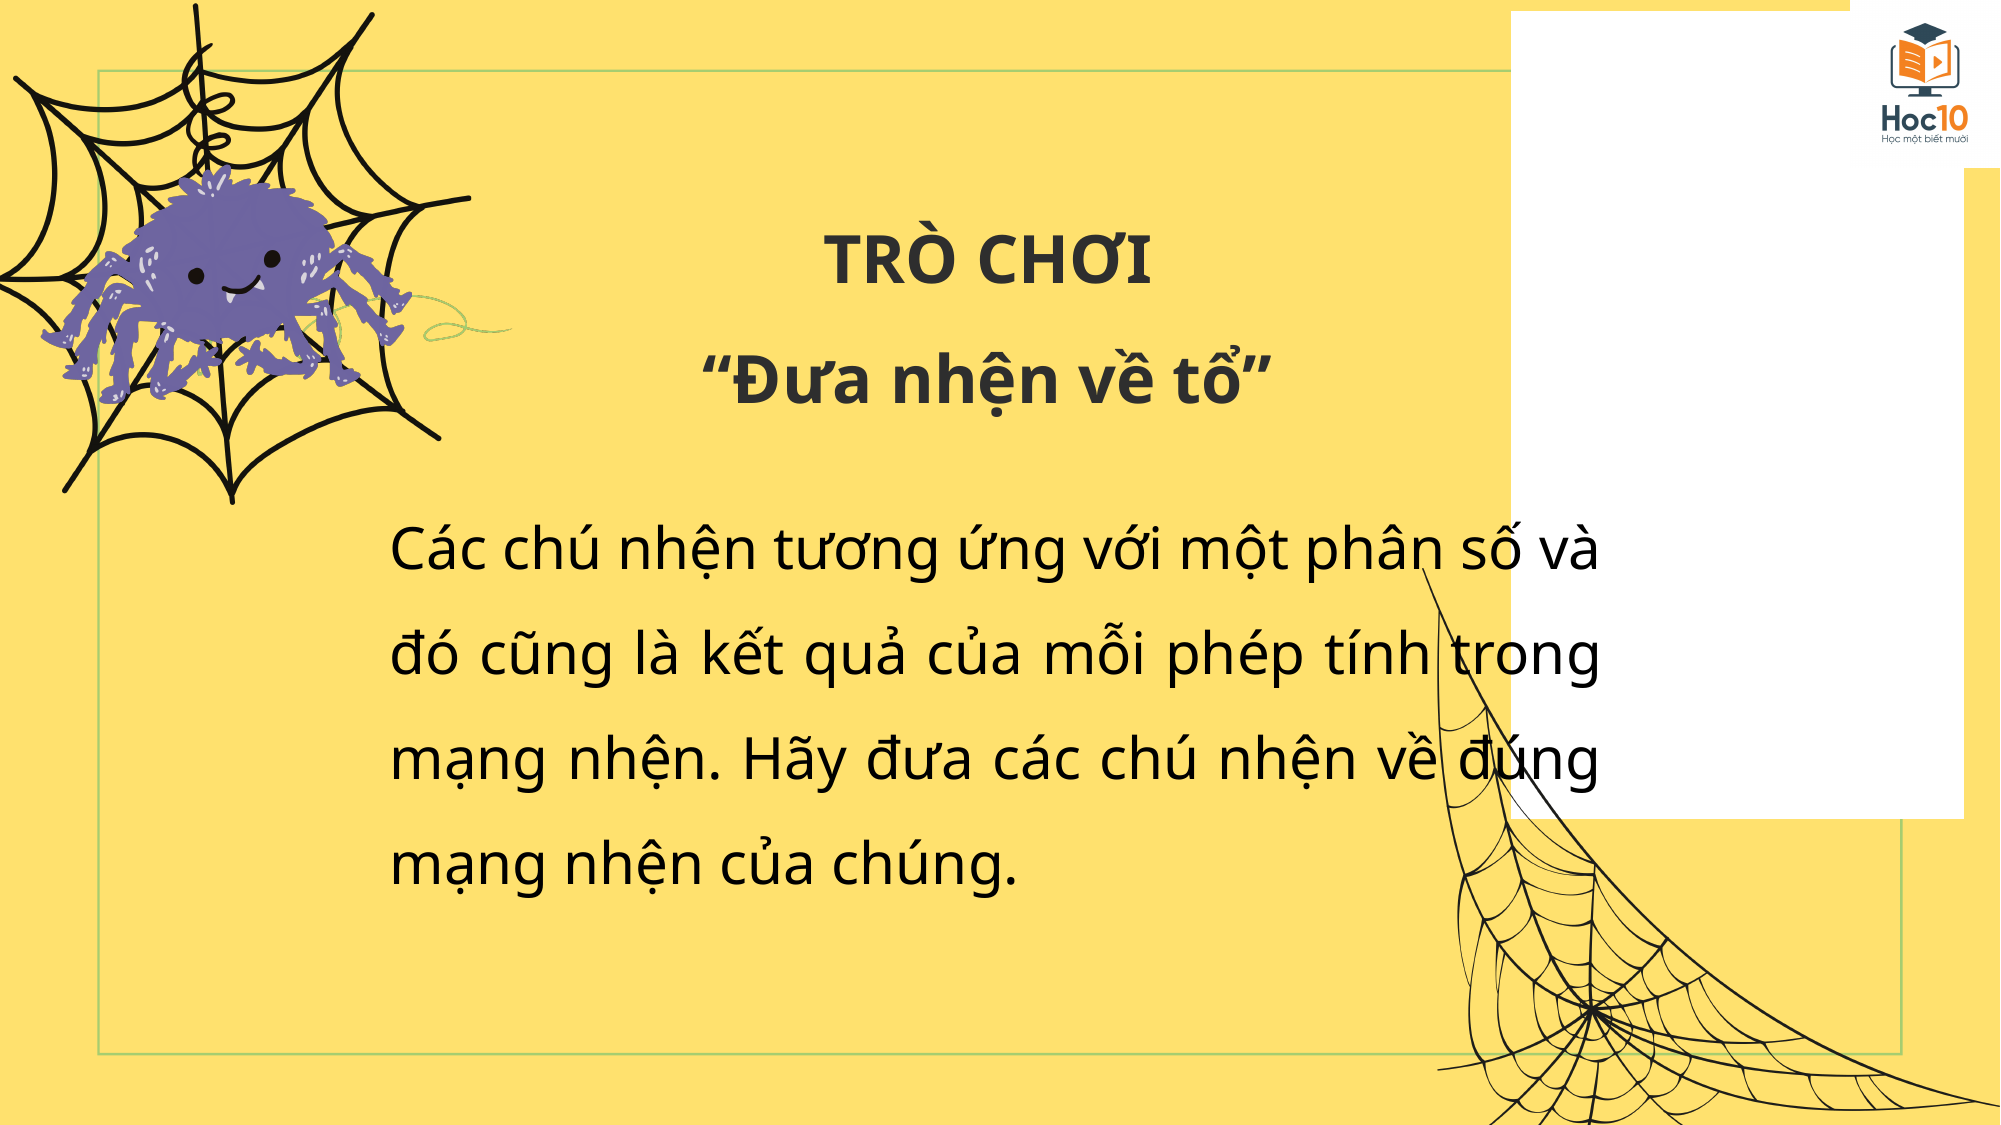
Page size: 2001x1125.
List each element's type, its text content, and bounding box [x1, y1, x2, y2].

text_box [97, 505, 1421, 1056]
text_box [40, 43, 412, 405]
text_box TRÒ CHƠI “Đưa nhện về tổ” [646, 176, 1329, 417]
text_box Các chú nhện tương ứng với một phân số và đó cũng là kết quả của mỗi phép tính trong mạng nhện. Hãy đưa các chú nhện về đúng mạng nhện của chúng. [374, 468, 1617, 904]
text_box [0, 3, 472, 505]
text_box [1421, 568, 2000, 1125]
picture [1511, 0, 2000, 819]
text_box [472, 295, 513, 379]
